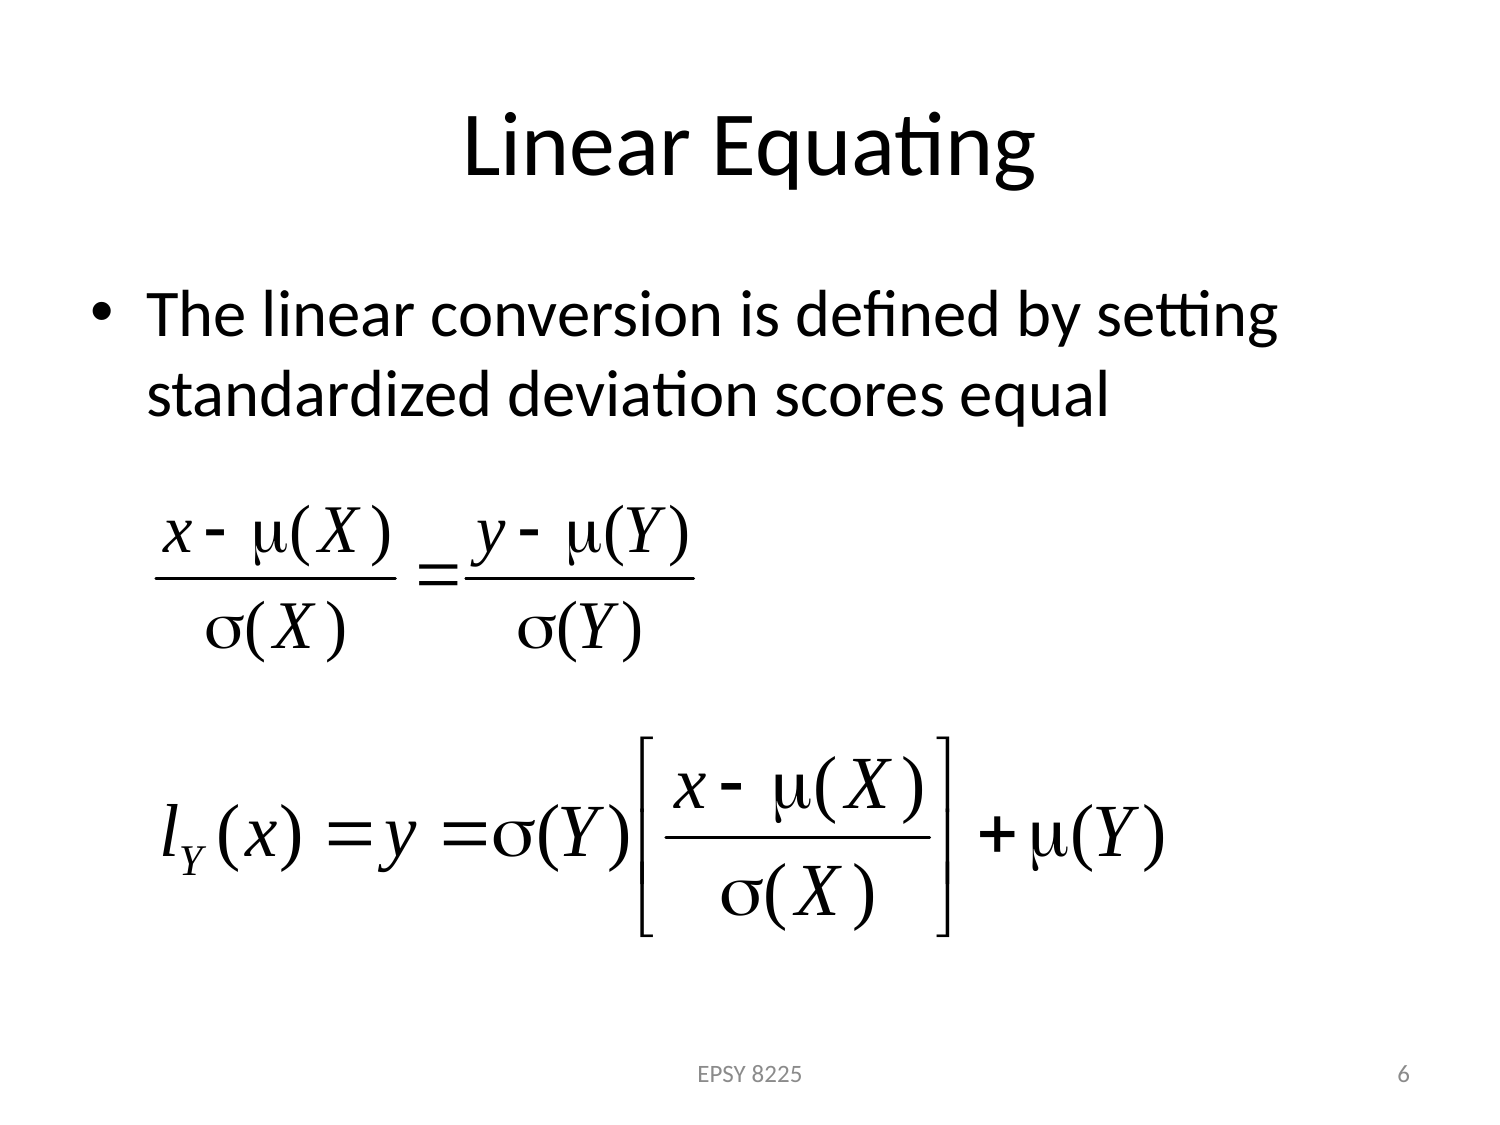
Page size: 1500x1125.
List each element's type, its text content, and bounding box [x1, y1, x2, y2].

list The linear conversion is defined by setting standardized deviation scores equal [75, 262, 1425, 1005]
footer EPSY 8225 [512, 1042, 988, 1103]
title Linear Equating [75, 45, 1425, 233]
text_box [150, 724, 1178, 951]
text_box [144, 487, 708, 676]
slide_number 6 [1074, 1042, 1425, 1103]
